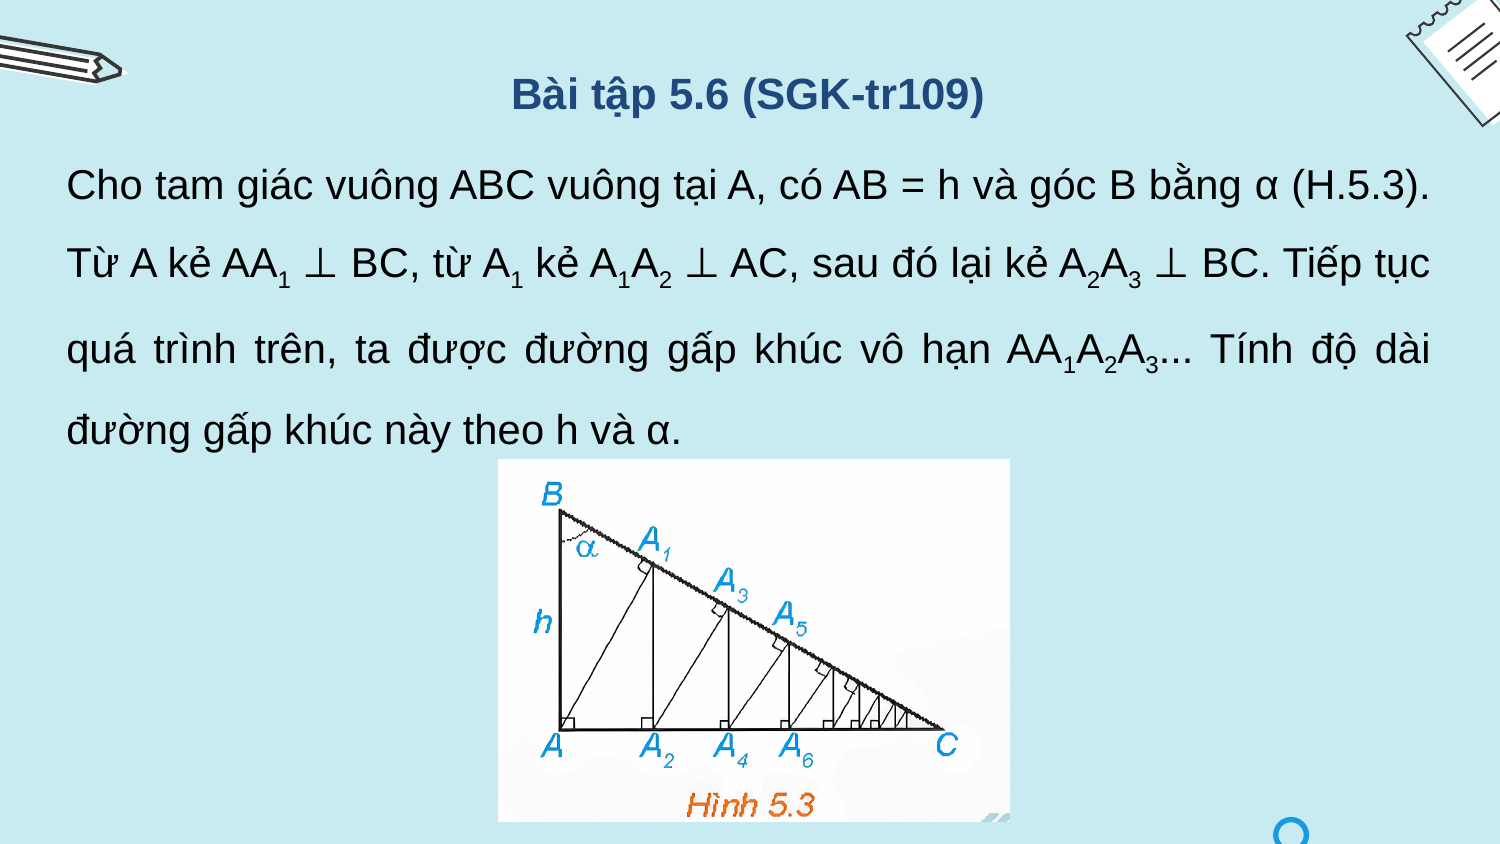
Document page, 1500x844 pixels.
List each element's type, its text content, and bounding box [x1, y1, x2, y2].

text_box Cho tam giác vuông ABC vuông tại A, có AB = h và góc B bằng α (H.5.3). Từ A kẻ AA1 ⊥ BC, từ A1 kẻ A1A2 ⊥ AC, sau đó lại kẻ A2A3 ⊥ BC. Tiếp tục quá trình trên, ta được đường gấp khúc vô hạn AA1A2A3... Tính độ dài đường gấp khúc này theo h và α. [51, 125, 1446, 461]
picture [498, 459, 1010, 822]
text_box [0, 0, 88, 135]
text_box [1423, 0, 1500, 124]
text_box Bài tập 5.6 (SGK-tr109) [496, 32, 1000, 125]
